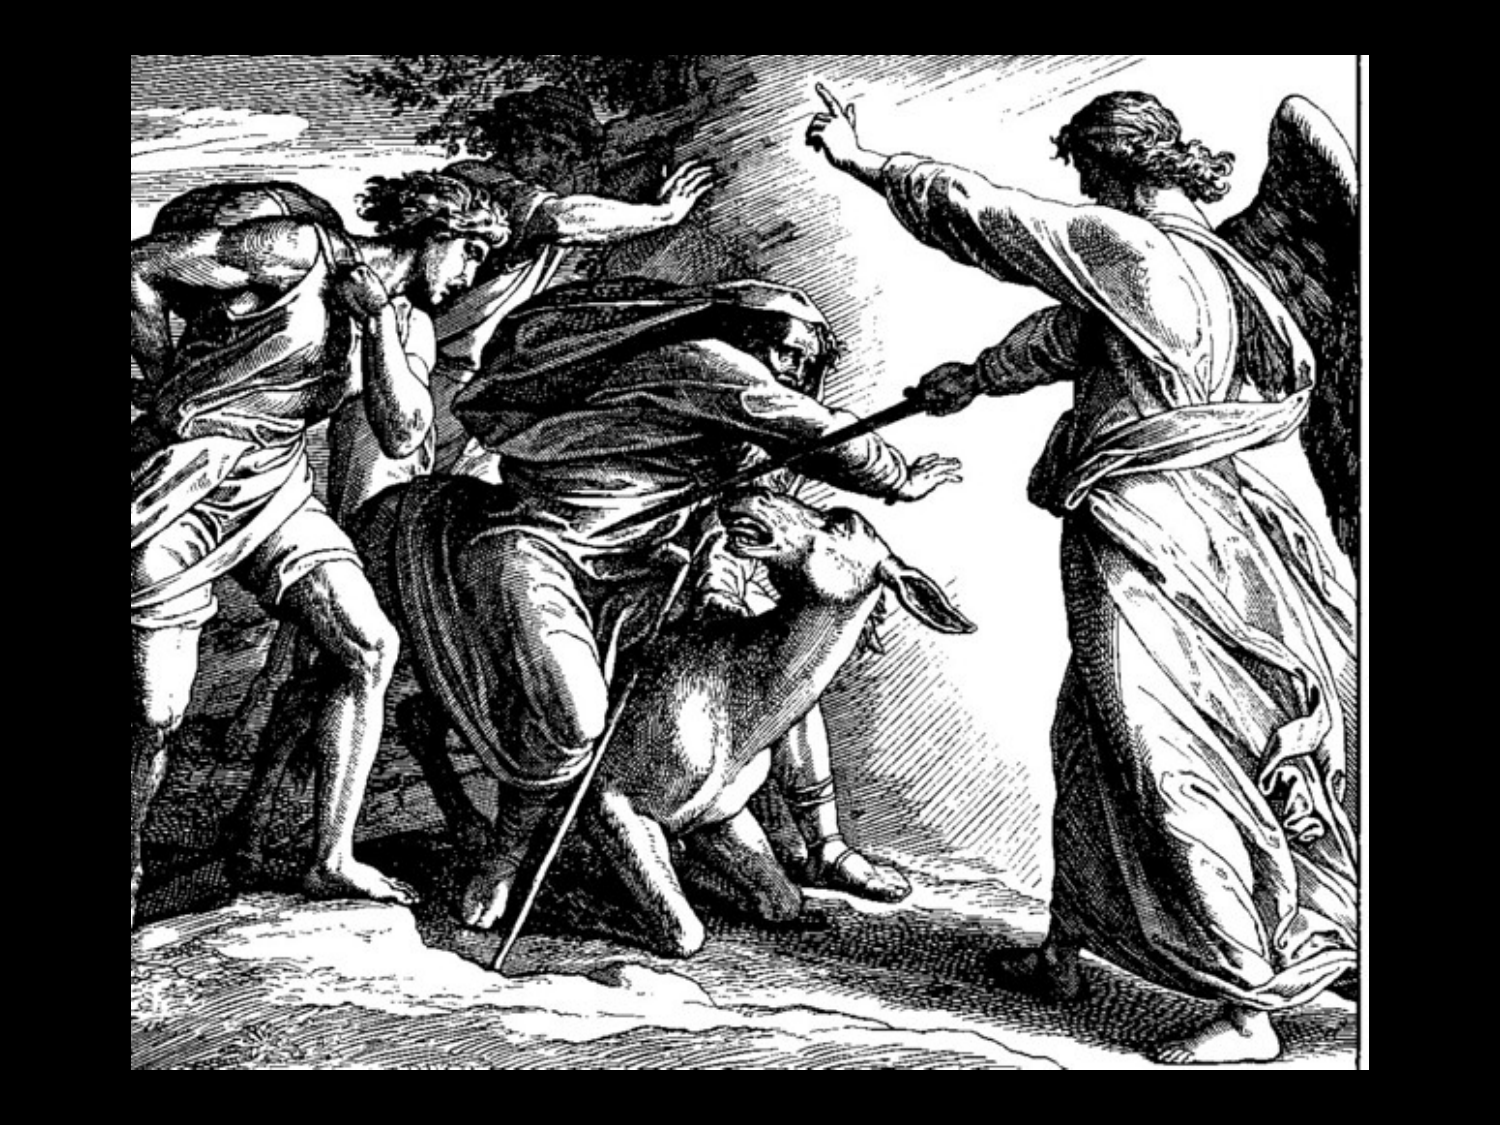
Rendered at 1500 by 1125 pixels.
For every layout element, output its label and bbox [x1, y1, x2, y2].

picture [131, 55, 1369, 1070]
